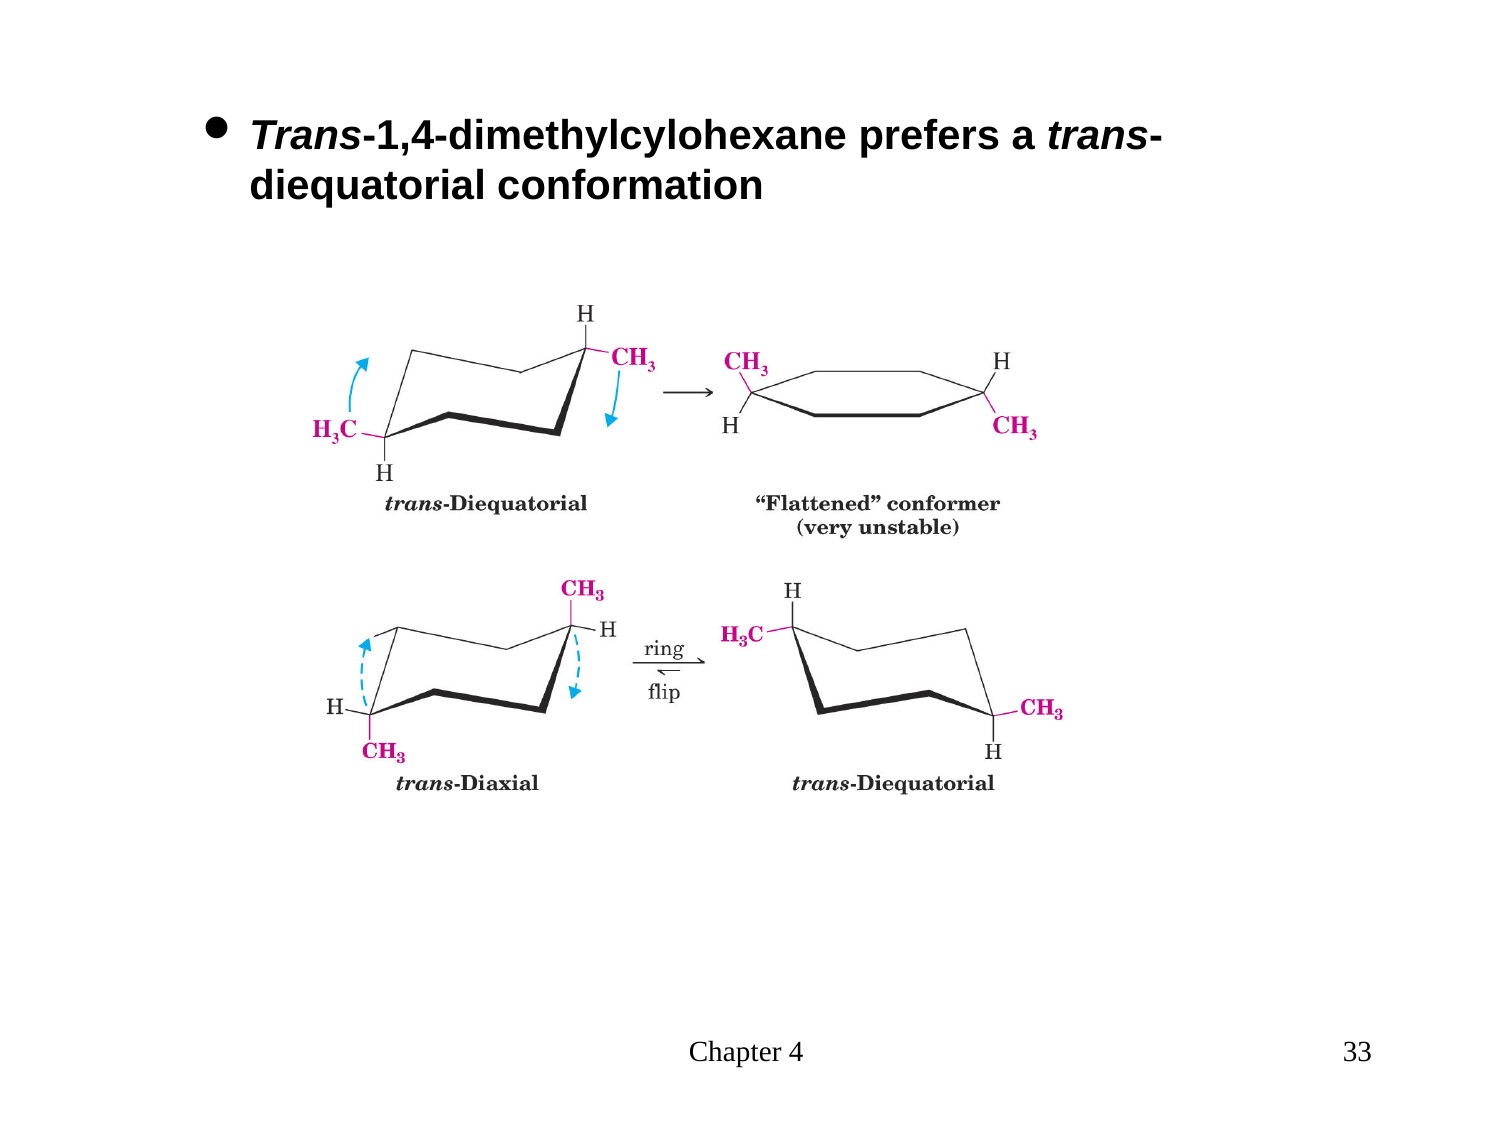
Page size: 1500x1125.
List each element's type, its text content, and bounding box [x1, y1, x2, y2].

slide_number 33 [1074, 1024, 1388, 1101]
list Trans-1,4-dimethylcylohexane prefers a trans-diequatorial conformation [112, 99, 1388, 1001]
picture [312, 299, 1063, 795]
footer Chapter 4 [512, 1024, 988, 1101]
